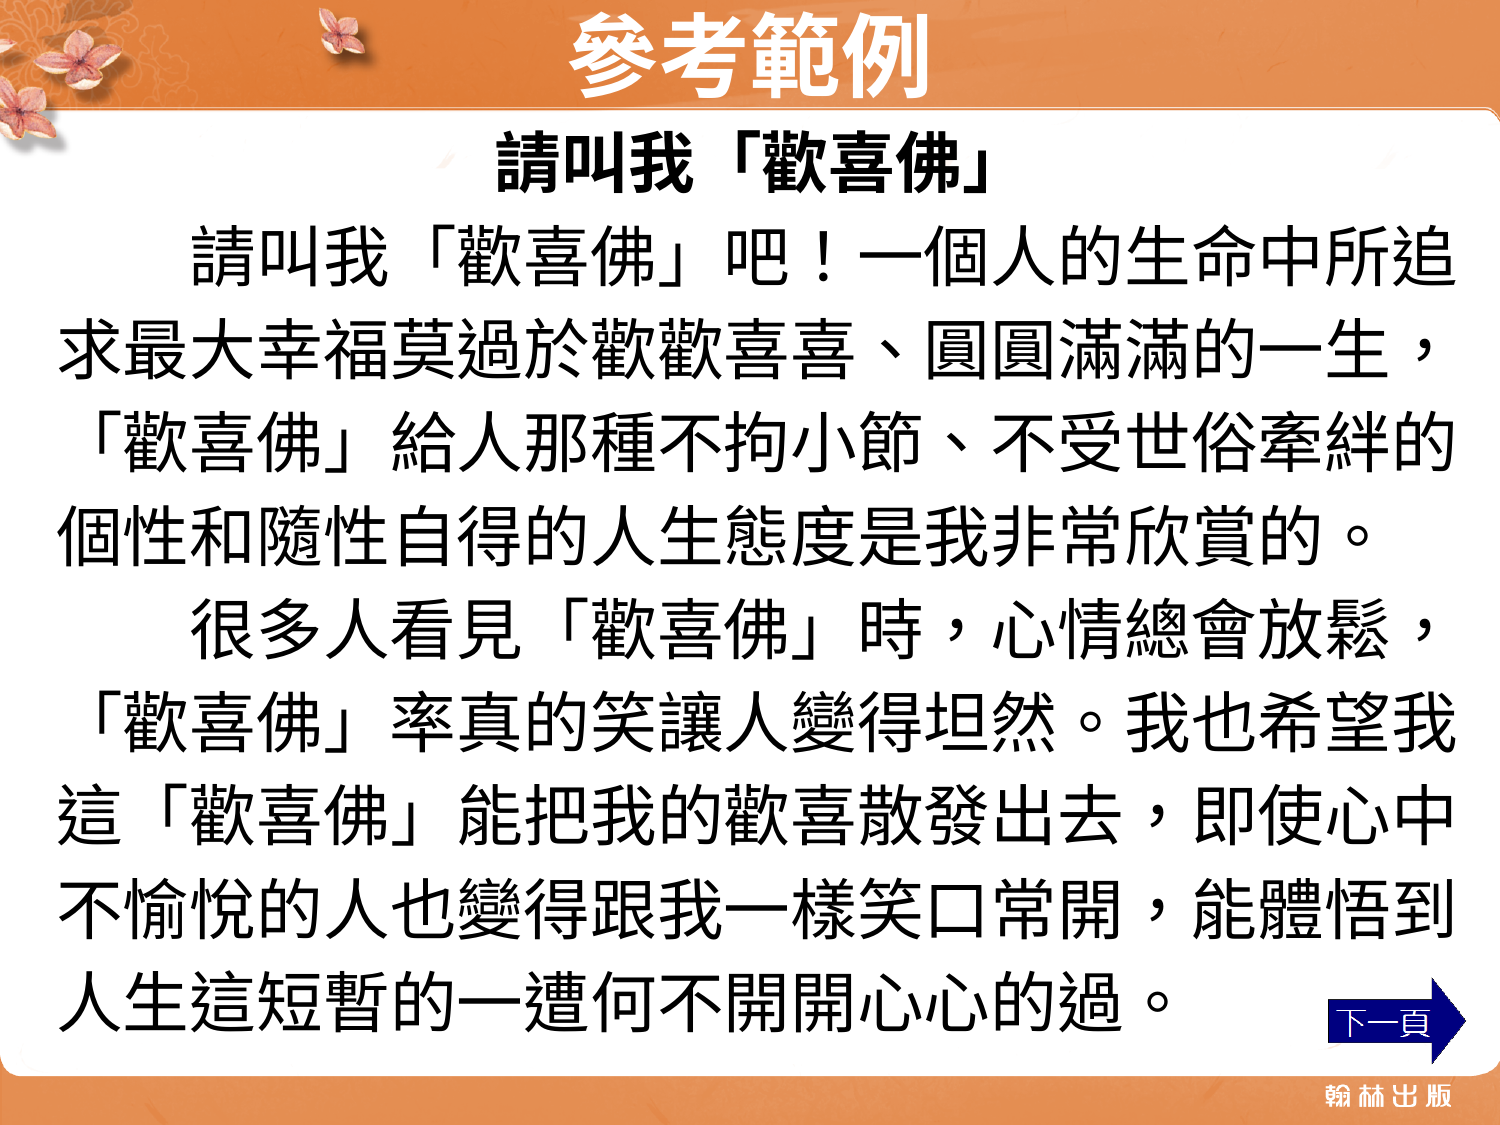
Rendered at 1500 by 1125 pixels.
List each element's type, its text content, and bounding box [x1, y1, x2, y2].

title 參考範例 [75, 0, 1425, 113]
picture [0, 0, 1500, 1125]
list 請叫我「歡喜佛」 請叫我「歡喜佛」吧！一個人的生命中所追 求最大幸福莫過於歡歡喜喜、圓圓滿滿的一生， 「歡喜佛」給人那種不拘小節、不受世俗牽絆的 個性和隨性自得的人生態度是我非常欣賞的。 很多人看見「歡喜佛」時，心情總會放鬆， 「歡喜佛」率真的笑讓人變得坦然。我也希望我 這「歡喜佛」能把我的歡喜散發出去，即使心中 不愉悅的人也變得跟我一樣笑口常開，能體悟到 人生這短暫的一遭何不開開心心的過。 [41, 113, 1483, 1035]
